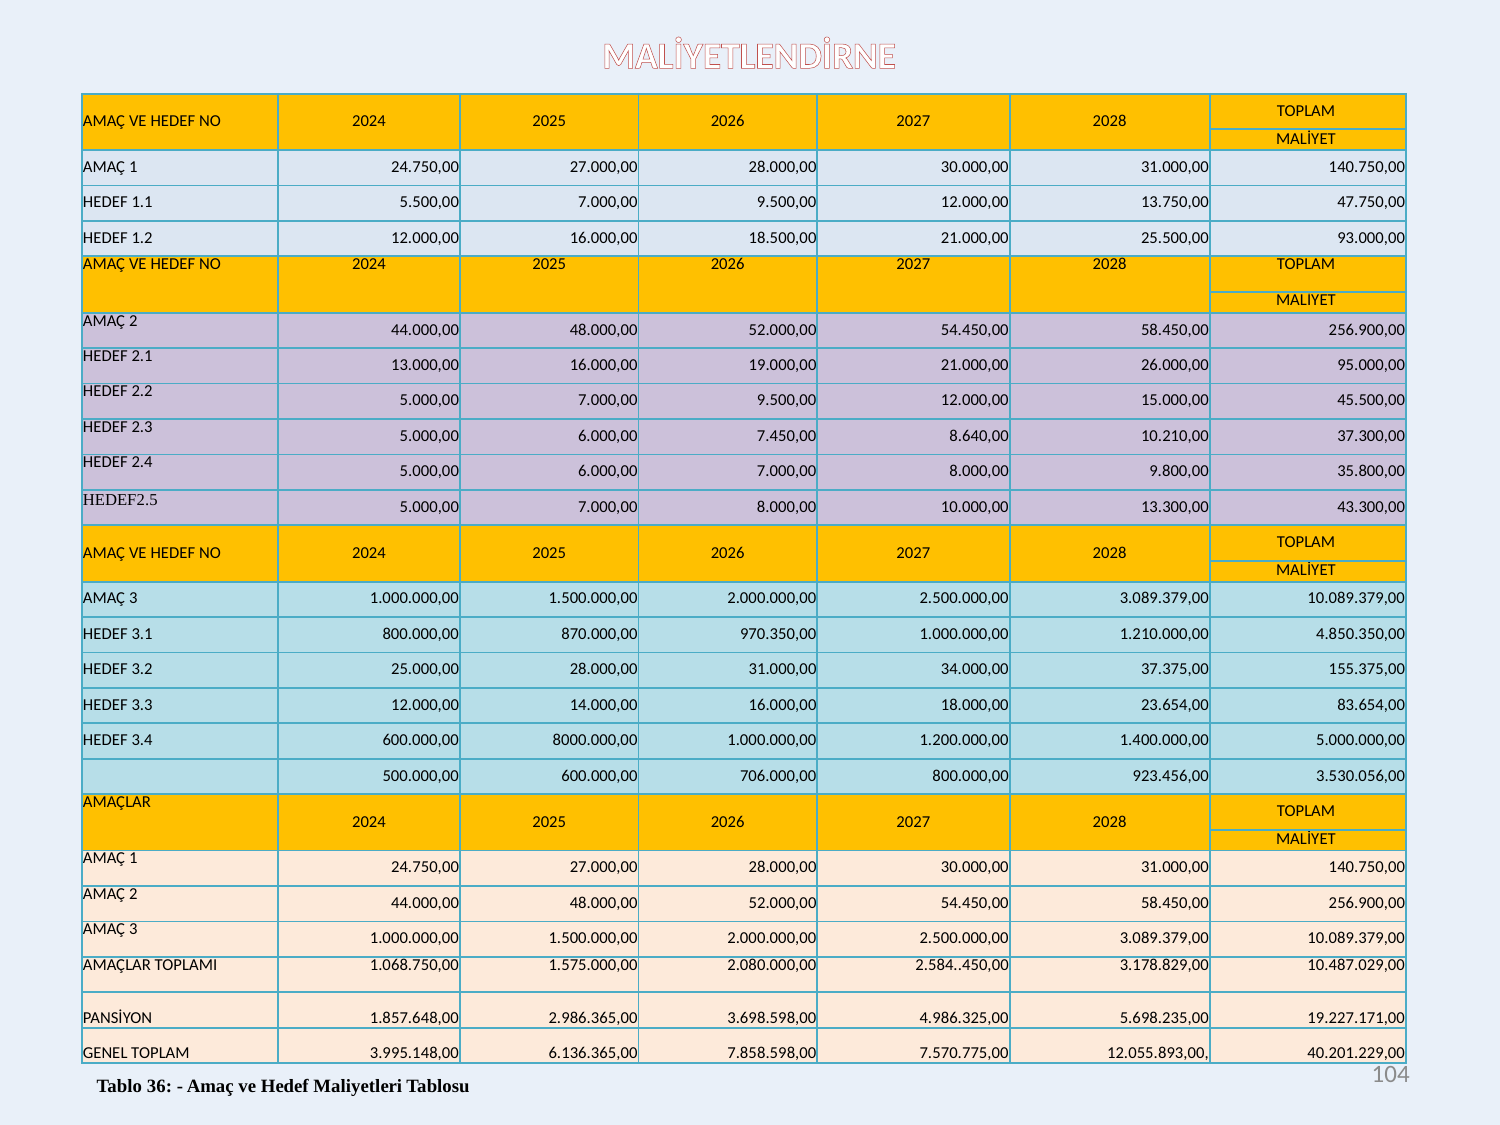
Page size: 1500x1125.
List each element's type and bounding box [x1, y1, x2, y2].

table_cell [818, 912, 1009, 945]
table_cell [818, 522, 1009, 573]
table_cell [83, 611, 277, 644]
table_cell [279, 947, 459, 981]
table_cell [461, 611, 638, 644]
table_cell [639, 256, 816, 308]
table_cell [639, 150, 816, 184]
table_cell [461, 416, 638, 449]
table_cell [1211, 309, 1405, 343]
table_header [818, 95, 1009, 148]
table_cell [461, 646, 638, 680]
table_cell [639, 345, 816, 378]
table_cell [1211, 912, 1405, 945]
table_cell [461, 256, 638, 308]
table_cell [1211, 451, 1405, 485]
table_cell [818, 416, 1009, 449]
table_cell [639, 221, 816, 254]
table_cell [1211, 611, 1405, 644]
table_cell [1211, 983, 1405, 1016]
table_cell [279, 380, 459, 414]
table_cell [461, 717, 638, 750]
table_cell [1211, 947, 1405, 981]
table_cell [639, 522, 816, 573]
table_cell [279, 983, 459, 1016]
table_cell [1211, 646, 1405, 680]
table_cell [1011, 983, 1209, 1016]
table_cell [279, 451, 459, 485]
table_cell [818, 451, 1009, 485]
table_header [461, 95, 638, 148]
table_cell [279, 876, 459, 910]
table_cell [461, 788, 638, 839]
table_cell [279, 1018, 459, 1052]
table_cell [83, 221, 277, 254]
table_cell [461, 345, 638, 378]
table_cell [1011, 788, 1209, 839]
table_cell [1211, 788, 1405, 821]
table_cell [639, 983, 816, 1016]
table_cell [83, 876, 277, 910]
table_cell [1011, 681, 1209, 715]
table_cell [83, 486, 277, 520]
table_cell [83, 947, 277, 981]
table_header [639, 95, 816, 148]
table_cell [279, 150, 459, 184]
table_cell [818, 947, 1009, 981]
table_cell [639, 876, 816, 910]
table_cell [1011, 256, 1209, 308]
table_cell [639, 380, 816, 414]
table_header [83, 95, 277, 148]
table_cell [461, 1018, 638, 1052]
table_cell [83, 522, 277, 573]
table_cell [1211, 841, 1405, 874]
table_cell [279, 575, 459, 609]
table_cell [818, 256, 1009, 308]
table_cell [461, 522, 638, 573]
table_cell [83, 256, 277, 308]
table_cell [461, 486, 638, 520]
table_cell [1011, 717, 1209, 750]
table_cell [818, 575, 1009, 609]
table_cell [818, 486, 1009, 520]
table_cell [83, 380, 277, 414]
table_cell [1211, 823, 1405, 839]
table_cell [1011, 646, 1209, 680]
table_cell [1211, 522, 1405, 556]
text_box [587, 23, 912, 84]
table_cell [1211, 717, 1405, 750]
table_cell [1211, 150, 1405, 184]
table_cell [818, 876, 1009, 910]
table_cell [461, 876, 638, 910]
table_cell [279, 309, 459, 343]
table_cell [461, 841, 638, 874]
table_cell [639, 681, 816, 715]
table_cell [83, 185, 277, 219]
table_cell [1011, 185, 1209, 219]
table_cell [1011, 451, 1209, 485]
table_cell [1011, 752, 1209, 786]
table_cell [639, 947, 816, 981]
table_cell [461, 221, 638, 254]
table_cell [279, 681, 459, 715]
table_cell [818, 185, 1009, 219]
table_cell [461, 185, 638, 219]
table_cell [1011, 522, 1209, 573]
table_cell [461, 947, 638, 981]
table_cell [83, 416, 277, 449]
table_cell [639, 309, 816, 343]
table_cell [461, 681, 638, 715]
slide_number [1074, 1042, 1425, 1103]
table_cell [639, 575, 816, 609]
table_cell [83, 451, 277, 485]
table_cell [1211, 681, 1405, 715]
table_cell [1211, 130, 1405, 148]
table_cell [818, 1018, 1009, 1052]
table_cell [1211, 345, 1405, 378]
table_header [279, 95, 459, 148]
table_cell [639, 451, 816, 485]
table_cell [818, 309, 1009, 343]
table_cell [279, 486, 459, 520]
table_cell [1011, 575, 1209, 609]
table_cell [1211, 876, 1405, 910]
table_cell [818, 983, 1009, 1016]
table_cell [461, 309, 638, 343]
table_cell [1211, 221, 1405, 254]
table_cell [639, 646, 816, 680]
table_cell [83, 841, 277, 874]
table_cell [639, 416, 816, 449]
table_cell [83, 717, 277, 750]
table_cell [1011, 611, 1209, 644]
table_cell [1011, 345, 1209, 378]
table_cell [818, 788, 1009, 839]
table_cell [818, 841, 1009, 874]
table_cell [818, 752, 1009, 786]
table_cell [818, 221, 1009, 254]
table_cell [1011, 416, 1209, 449]
table_cell [279, 841, 459, 874]
table_cell [83, 788, 277, 839]
table_cell [461, 575, 638, 609]
table_cell [1211, 292, 1405, 308]
table_cell [1211, 1018, 1405, 1052]
table_cell [83, 150, 277, 184]
table_cell [1211, 185, 1405, 219]
table_cell [1211, 416, 1405, 449]
table_cell [279, 912, 459, 945]
table_cell [639, 611, 816, 644]
table_cell [818, 345, 1009, 378]
table_cell [639, 185, 816, 219]
table_cell [279, 256, 459, 308]
table_cell [279, 717, 459, 750]
table_cell [1011, 876, 1209, 910]
table_cell [279, 221, 459, 254]
table_cell [1011, 947, 1209, 981]
table_cell [461, 912, 638, 945]
table_cell [818, 611, 1009, 644]
table_cell [1211, 752, 1405, 786]
table_cell [461, 150, 638, 184]
table_cell [1011, 221, 1209, 254]
table_cell [818, 681, 1009, 715]
table_cell [1011, 1018, 1209, 1052]
table_cell [83, 1018, 277, 1052]
table_cell [279, 611, 459, 644]
text_box [81, 1066, 832, 1104]
table_cell [639, 1018, 816, 1052]
table_cell [279, 185, 459, 219]
table_cell [461, 983, 638, 1016]
table_cell [461, 752, 638, 786]
table_cell [83, 575, 277, 609]
table_cell [279, 522, 459, 573]
table_cell [1211, 575, 1405, 609]
table_cell [279, 345, 459, 378]
table_cell [818, 646, 1009, 680]
table_cell [83, 309, 277, 343]
table_cell [83, 912, 277, 945]
table_cell [639, 752, 816, 786]
table_cell [1011, 309, 1209, 343]
table_header [1211, 95, 1405, 128]
table_cell [461, 380, 638, 414]
table_cell [1211, 486, 1405, 520]
table_cell [83, 752, 277, 786]
table_cell [279, 752, 459, 786]
table_cell [1011, 912, 1209, 945]
table_cell [1211, 380, 1405, 414]
table_cell [639, 912, 816, 945]
table_cell [461, 451, 638, 485]
table_cell [83, 681, 277, 715]
table_cell [279, 788, 459, 839]
table_cell [83, 646, 277, 680]
table_cell [1011, 150, 1209, 184]
table_cell [818, 150, 1009, 184]
table_cell [1011, 486, 1209, 520]
table_header [1011, 95, 1209, 148]
table_cell [279, 646, 459, 680]
table_cell [818, 717, 1009, 750]
table_cell [83, 345, 277, 378]
table_cell [1211, 256, 1405, 290]
table_cell [1211, 557, 1405, 573]
table_cell [83, 983, 277, 1016]
table_cell [279, 416, 459, 449]
table_cell [639, 788, 816, 839]
table_cell [639, 717, 816, 750]
table_cell [639, 486, 816, 520]
table_cell [1011, 841, 1209, 874]
table_cell [639, 841, 816, 874]
table_cell [1011, 380, 1209, 414]
table_cell [818, 380, 1009, 414]
